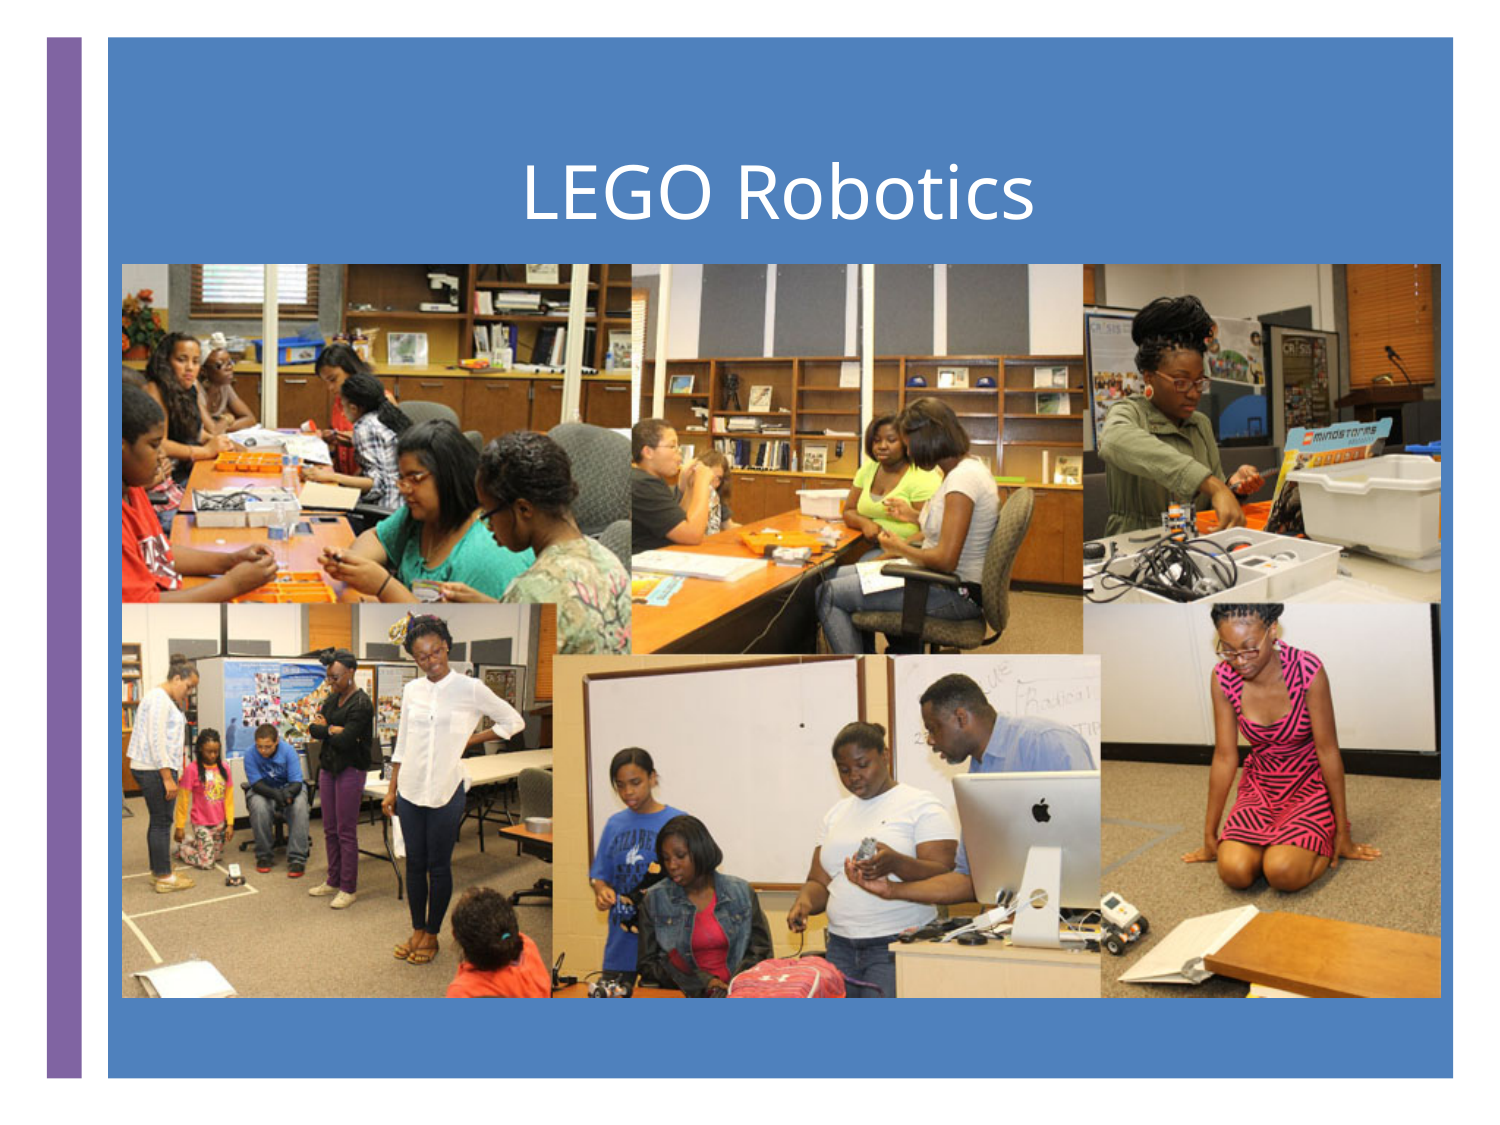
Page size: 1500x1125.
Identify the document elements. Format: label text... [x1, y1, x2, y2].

picture [122, 264, 1442, 998]
title LEGO Robotics [316, 92, 1242, 243]
